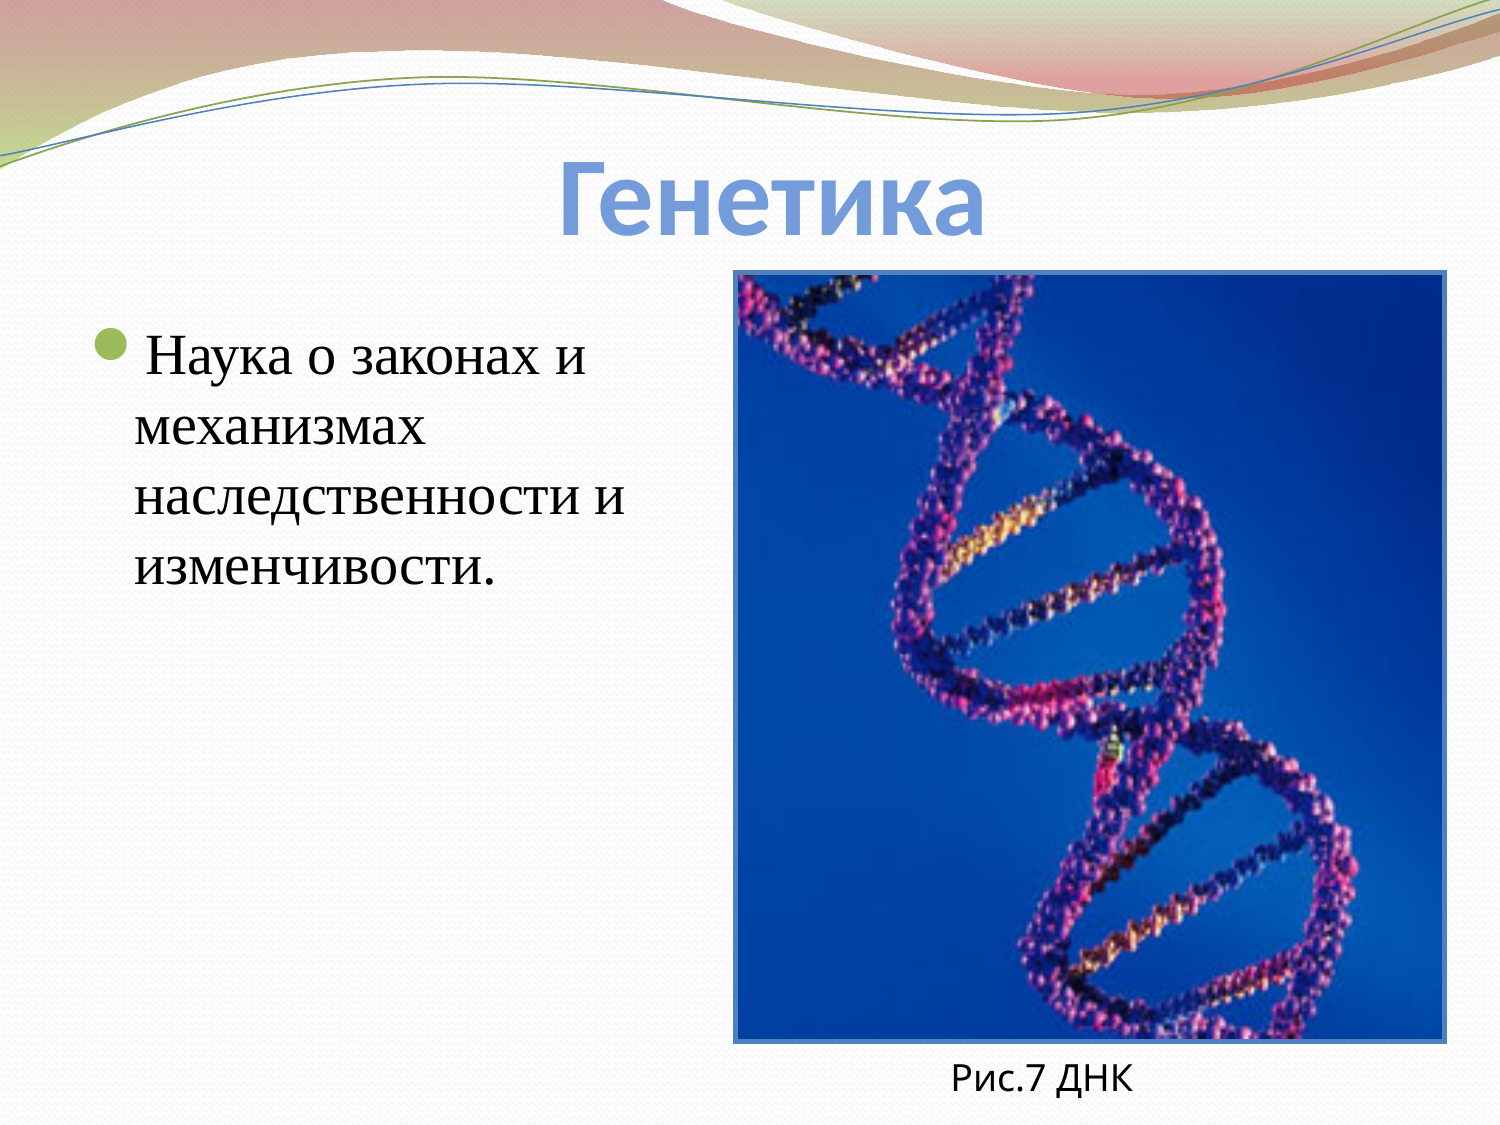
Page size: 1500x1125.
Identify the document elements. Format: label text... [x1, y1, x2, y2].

list Наука о законах и механизмах наследственности и изменчивости. [74, 308, 731, 1060]
title Генетика [58, 70, 1409, 259]
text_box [738, 274, 1443, 1125]
